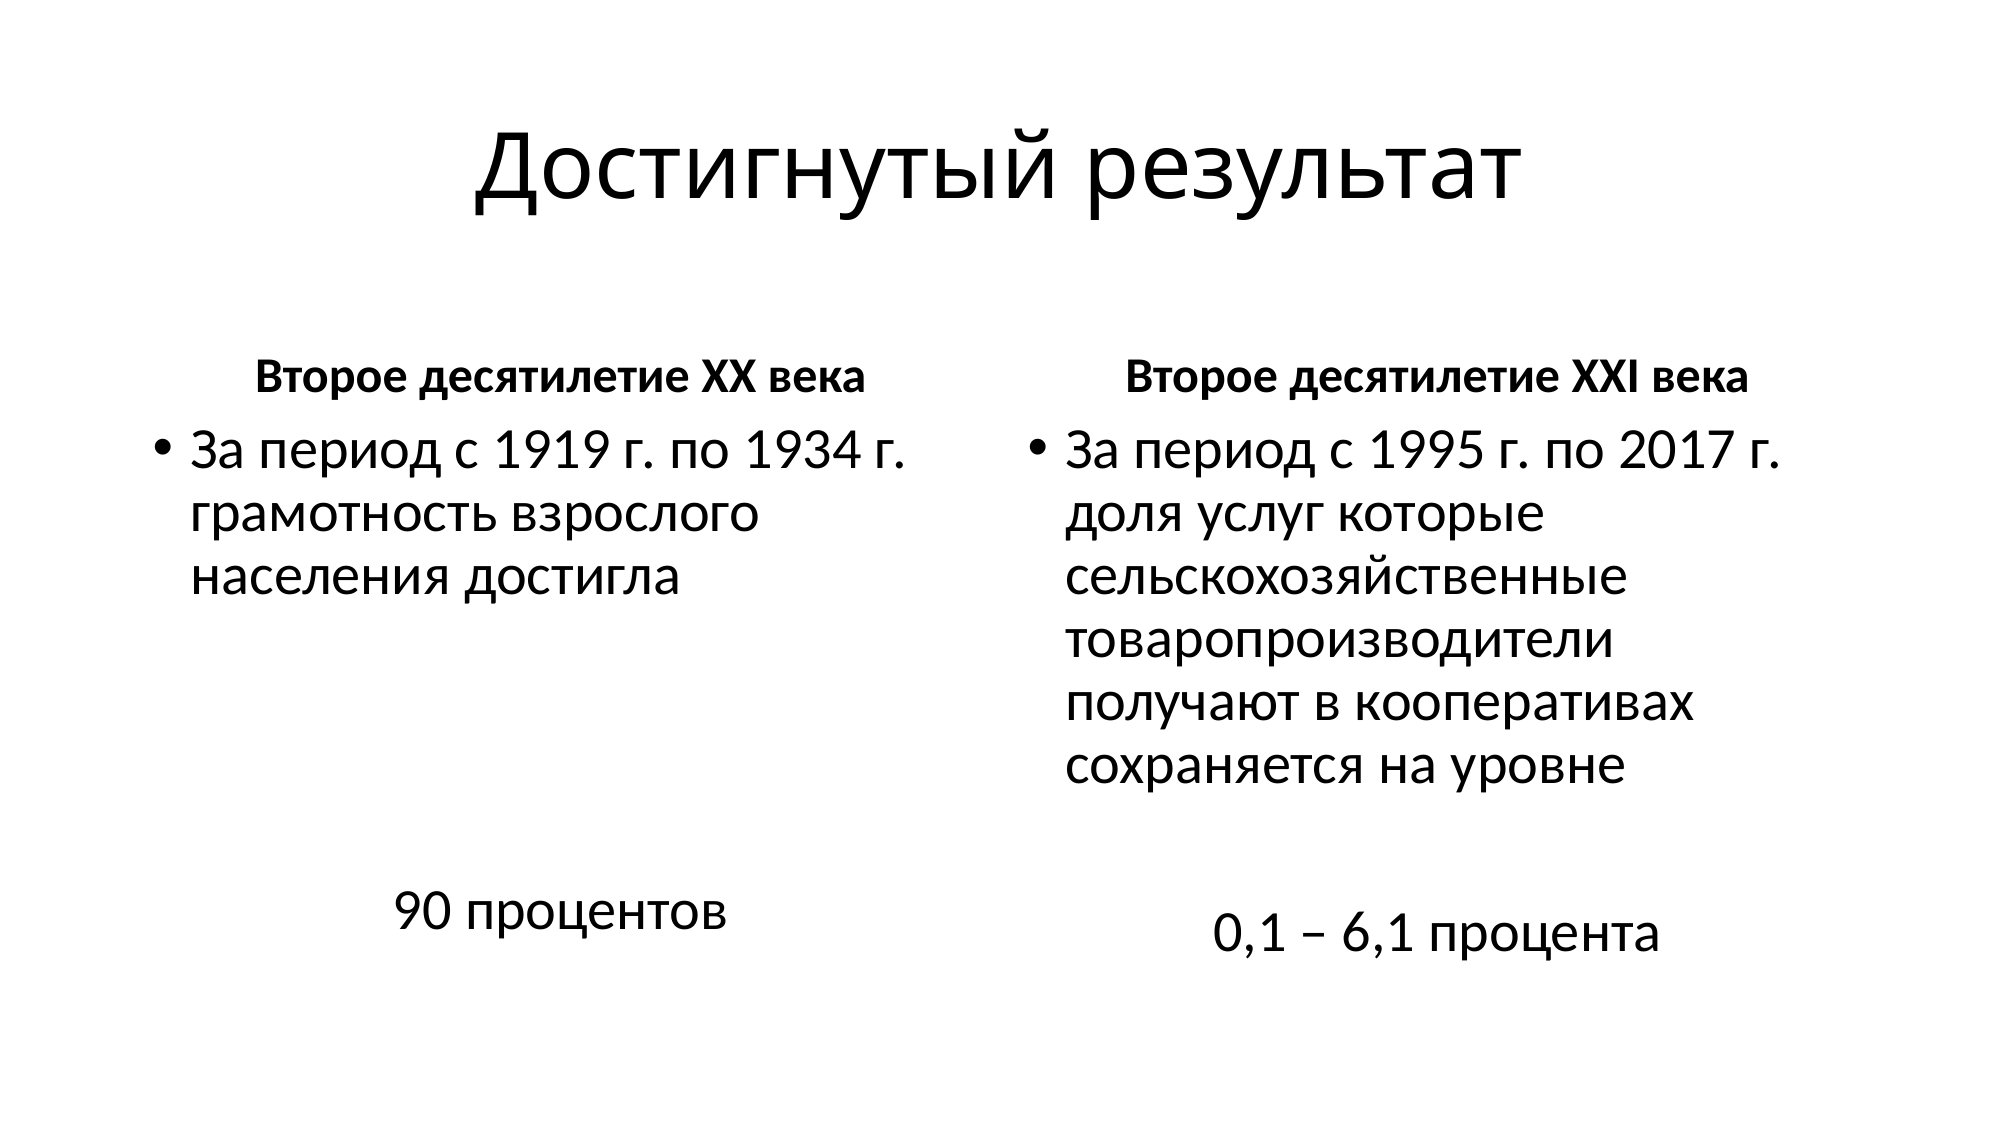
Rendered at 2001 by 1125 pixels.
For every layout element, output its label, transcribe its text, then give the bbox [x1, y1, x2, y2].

list Второе десятилетие XX века [137, 275, 984, 410]
list За период с 1919 г. по 1934 г. грамотность взрослого населения достигла 90 процентов [137, 410, 984, 1016]
list За период с 1995 г. по 2017 г. доля услуг которые сельскохозяйственные товаропроизводители получают в кооперативах сохраняется на уровне 0,1 – 6,1 процента [1012, 410, 1863, 1016]
title Достигнутый результат [137, 59, 1863, 278]
list Второе десятилетие XXI века [1012, 275, 1863, 410]
